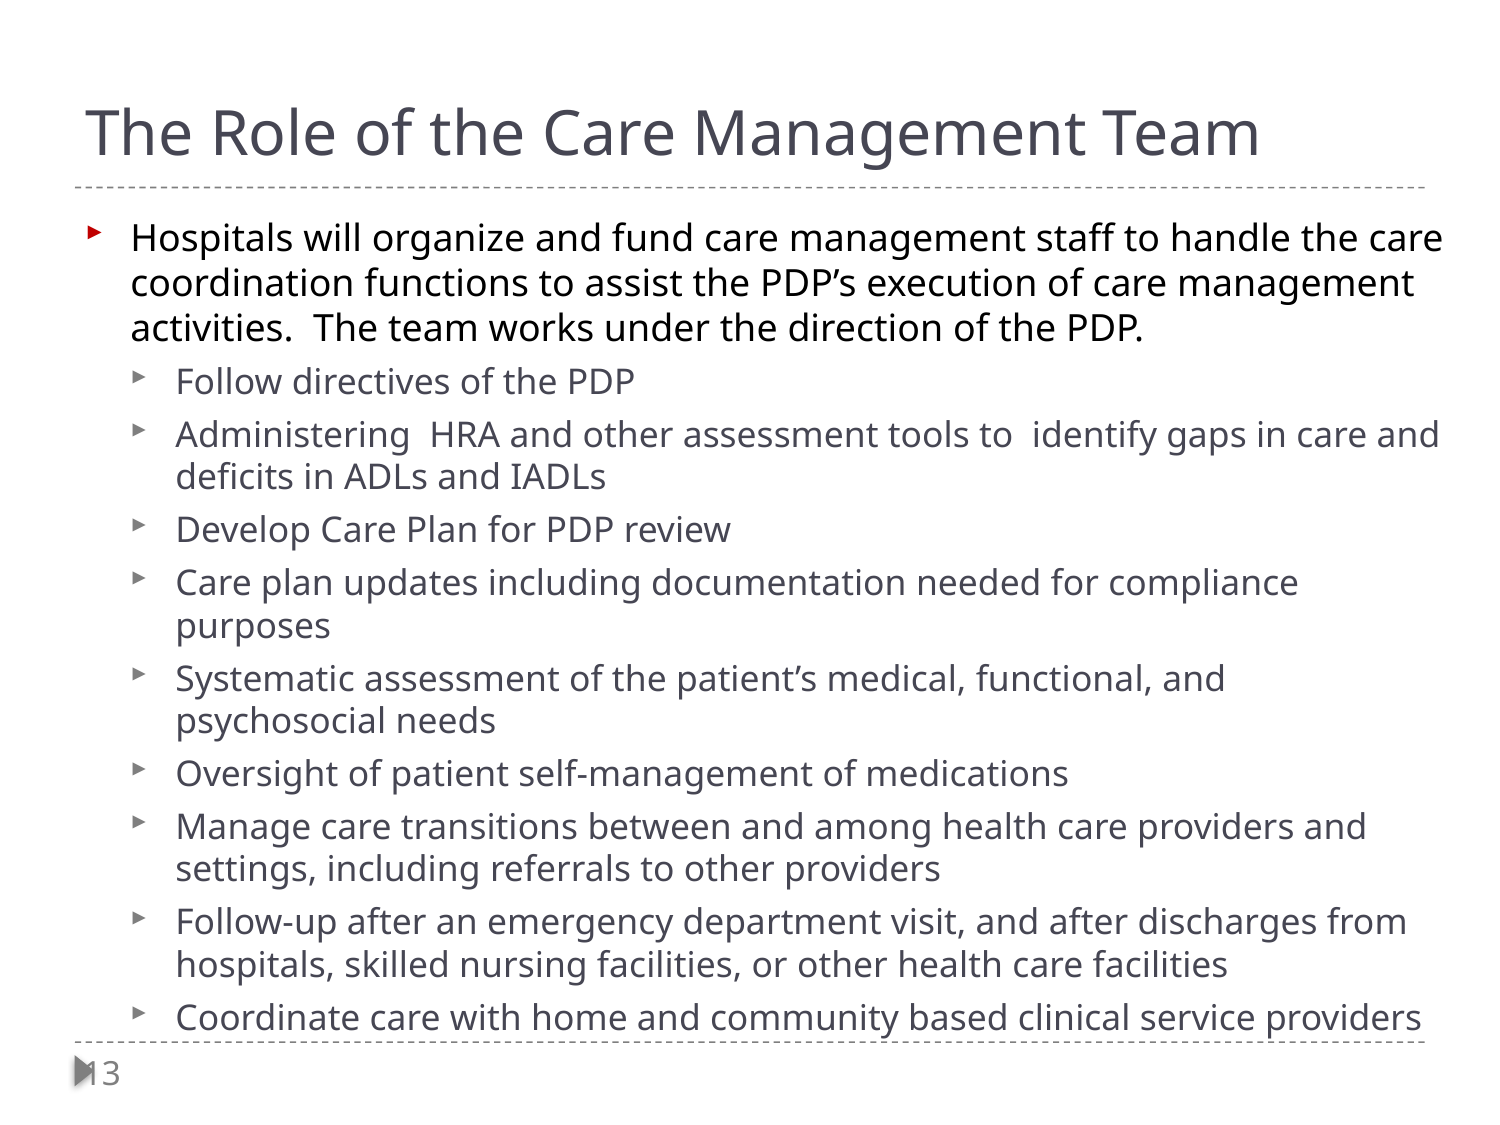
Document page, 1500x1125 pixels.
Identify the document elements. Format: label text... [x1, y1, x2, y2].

list Hospitals will organize and fund care management staff to handle the care coordination functions to assist the PDP’s execution of care management activities. The team works under the direction of the PDP. Follow directives of the PDP Administering HRA and other assessment tools to identify gaps in care and deficits in ADLs and IADLs Develop Care Plan for PDP review Care plan updates including documentation needed for compliance purposes Systematic assessment of the patient’s medical, functional, and psychosocial needs Oversight of patient self-management of medications Manage care transitions between and among health care providers and settings, including referrals to other providers Follow-up after an emergency department visit, and after discharges from hospitals, skilled nursing facilities, or other health care facilities Coordinate care with home and community based clinical service providers [70, 206, 1464, 1061]
title The Role of the Care Management Team [70, 86, 1421, 176]
